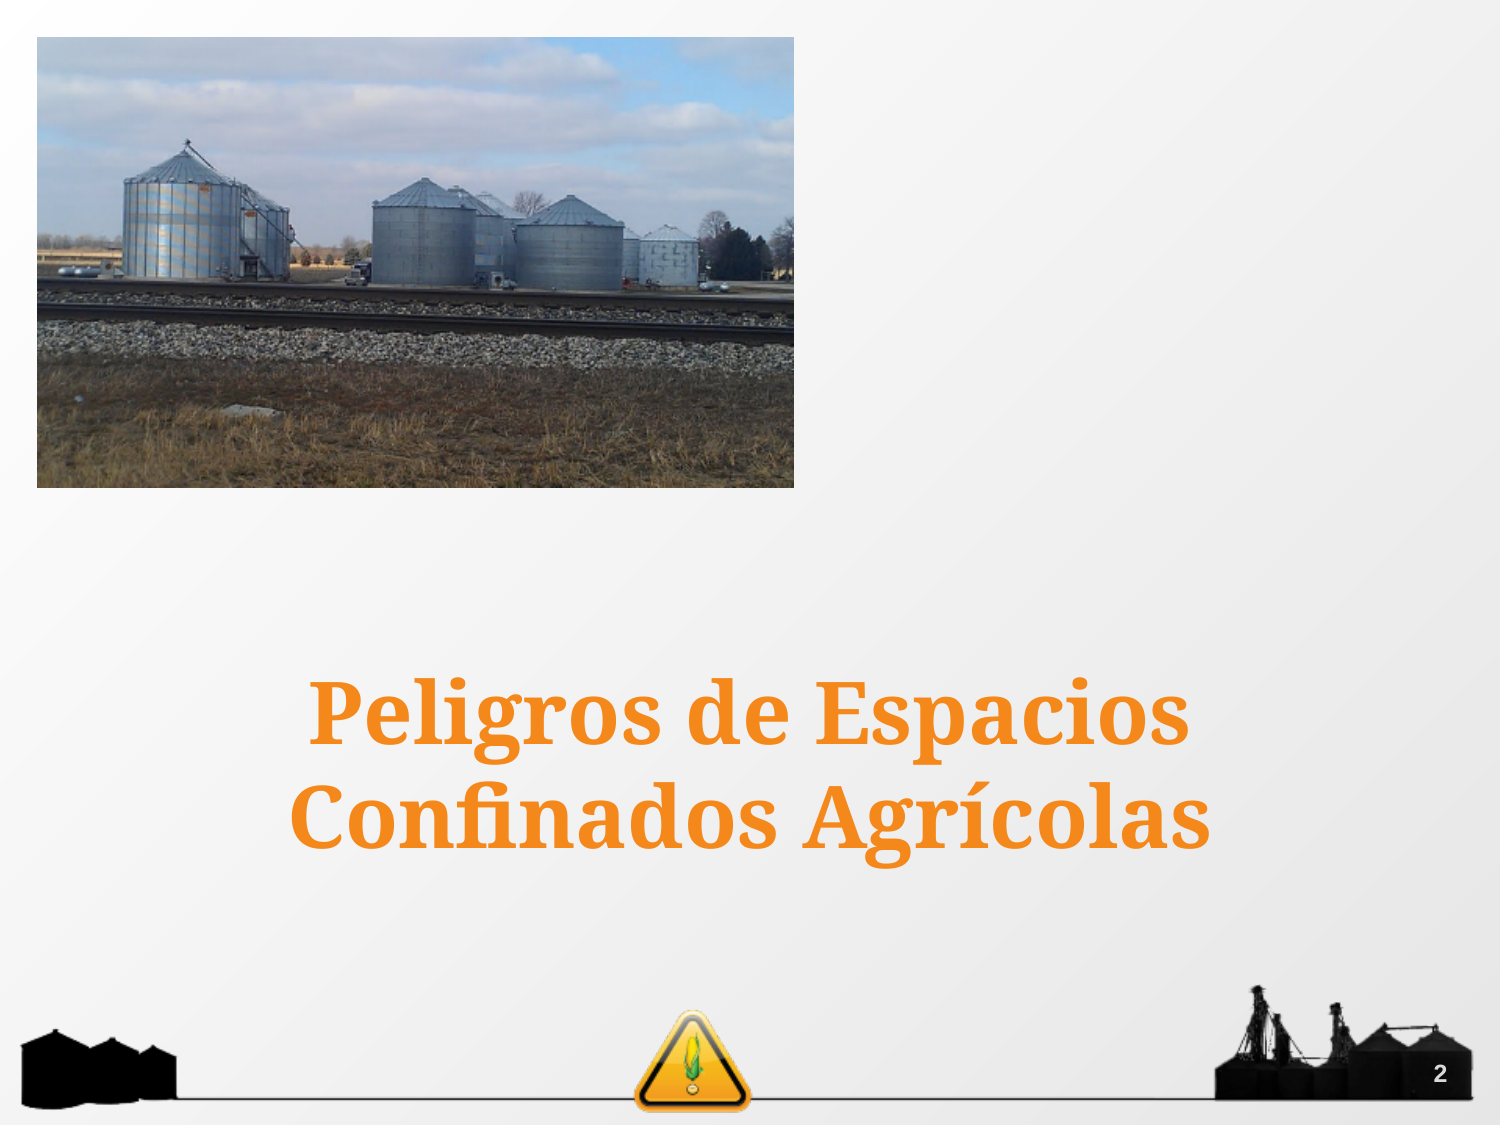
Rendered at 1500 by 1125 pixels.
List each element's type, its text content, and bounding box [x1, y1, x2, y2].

title Peligros de Espacios Confinados Agrícolas [112, 650, 1388, 979]
picture [0, 957, 1500, 1125]
slide_number 2 [1112, 1042, 1463, 1103]
picture [37, 37, 794, 488]
